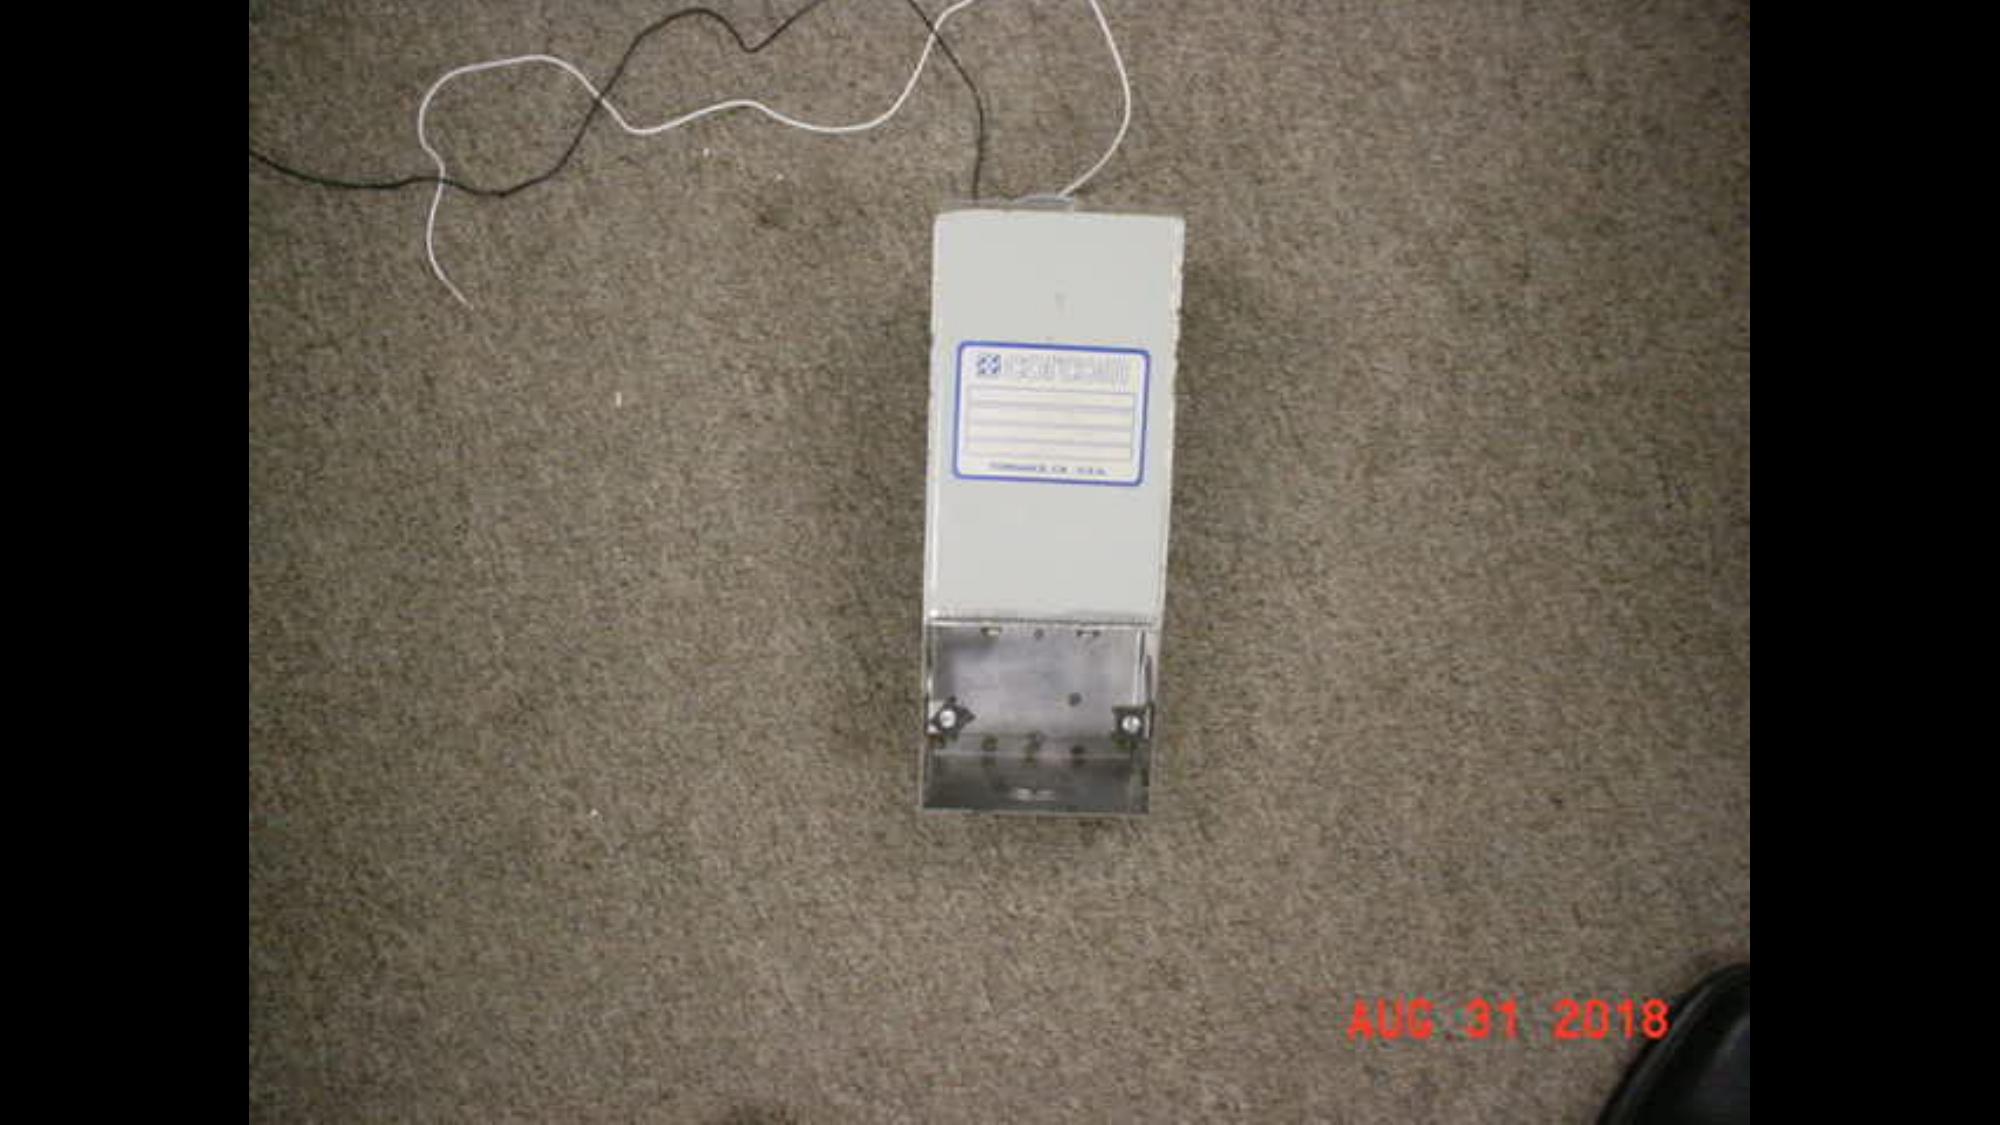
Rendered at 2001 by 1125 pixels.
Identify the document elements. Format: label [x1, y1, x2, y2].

picture [249, 0, 1750, 1125]
